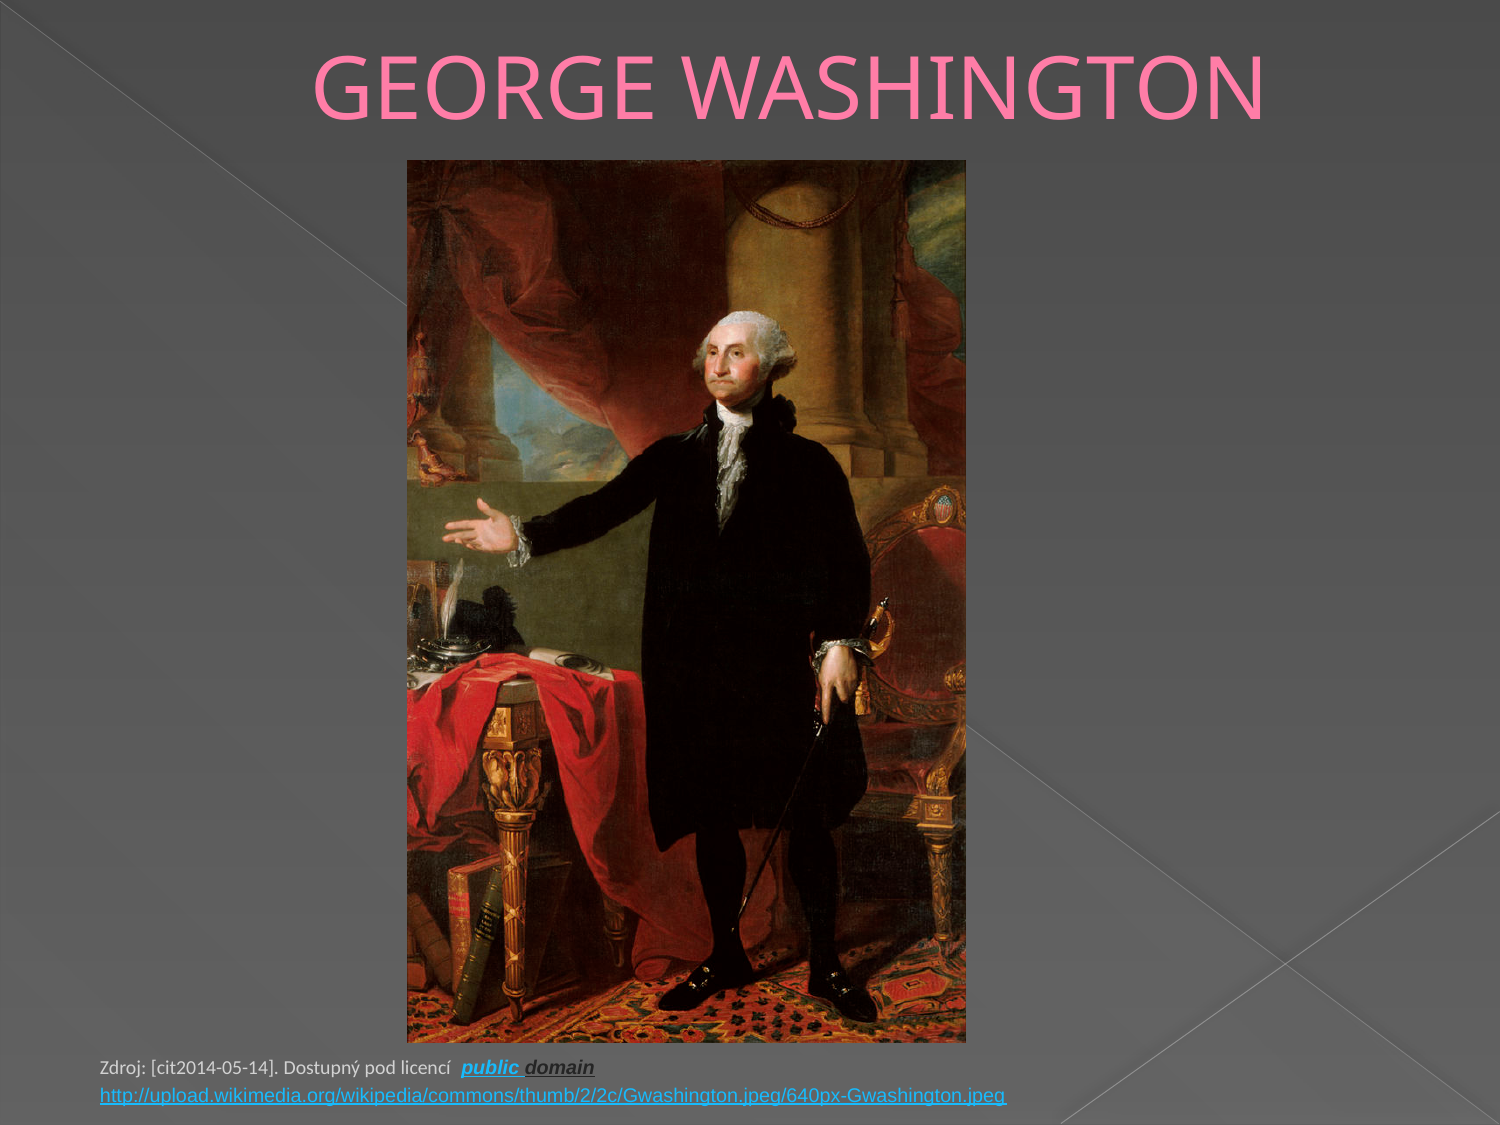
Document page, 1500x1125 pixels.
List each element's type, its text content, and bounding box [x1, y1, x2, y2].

list Zdroj: [cit2014-05-14]. Dostupný pod licencí public domain http://upload.wikimedia.org/wikipedia/commons/thumb/2/2c/Gwashington.jpeg/640px-Gwashington.jpeg [75, 137, 1425, 1125]
picture [407, 160, 966, 1044]
title GEORGE WASHINGTON [75, 19, 1425, 137]
